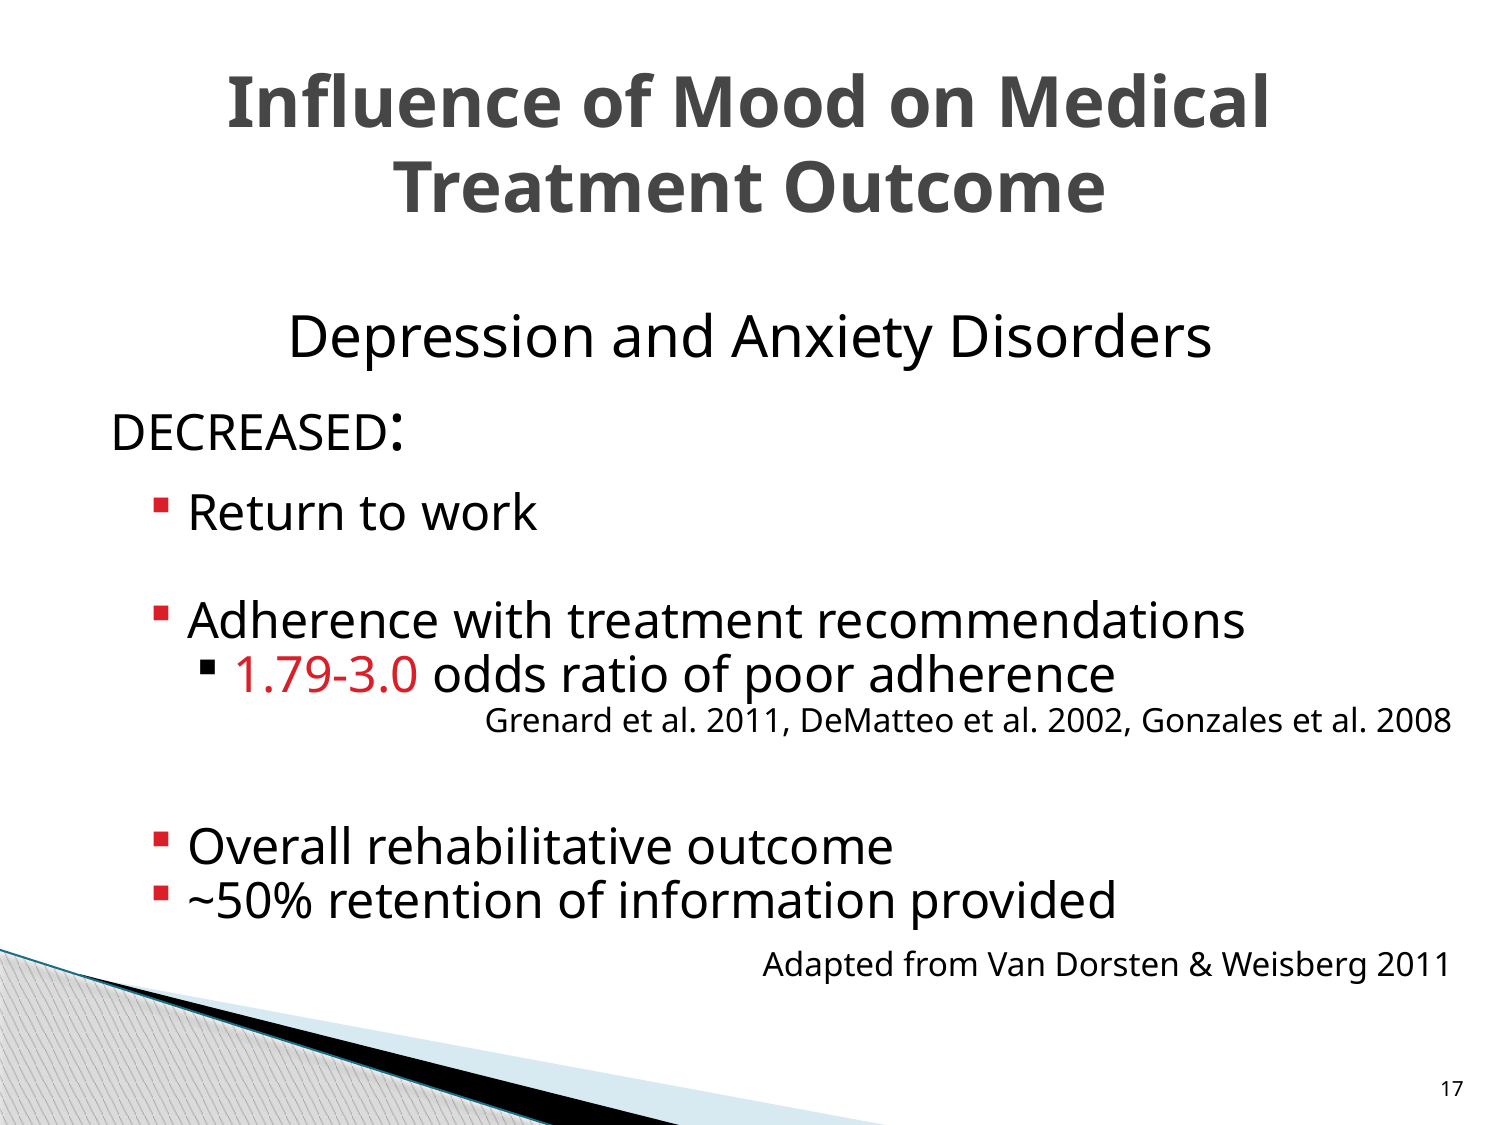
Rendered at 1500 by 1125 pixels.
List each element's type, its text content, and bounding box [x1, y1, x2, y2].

slide_number 17 [1418, 1051, 1479, 1112]
list Depression and Anxiety Disorders DECREASED: Return to work Adherence with treatment recommendations 1.79-3.0 odds ratio of poor adherence Grenard et al. 2011, DeMatteo et al. 2002, Gonzales et al. 2008 Overall rehabilitative outcome ~50% retention of information provided Adapted from Van Dorsten & Weisberg 2011 [31, 275, 1469, 1100]
title Influence of Mood on Medical Treatment Outcome [75, 45, 1425, 238]
